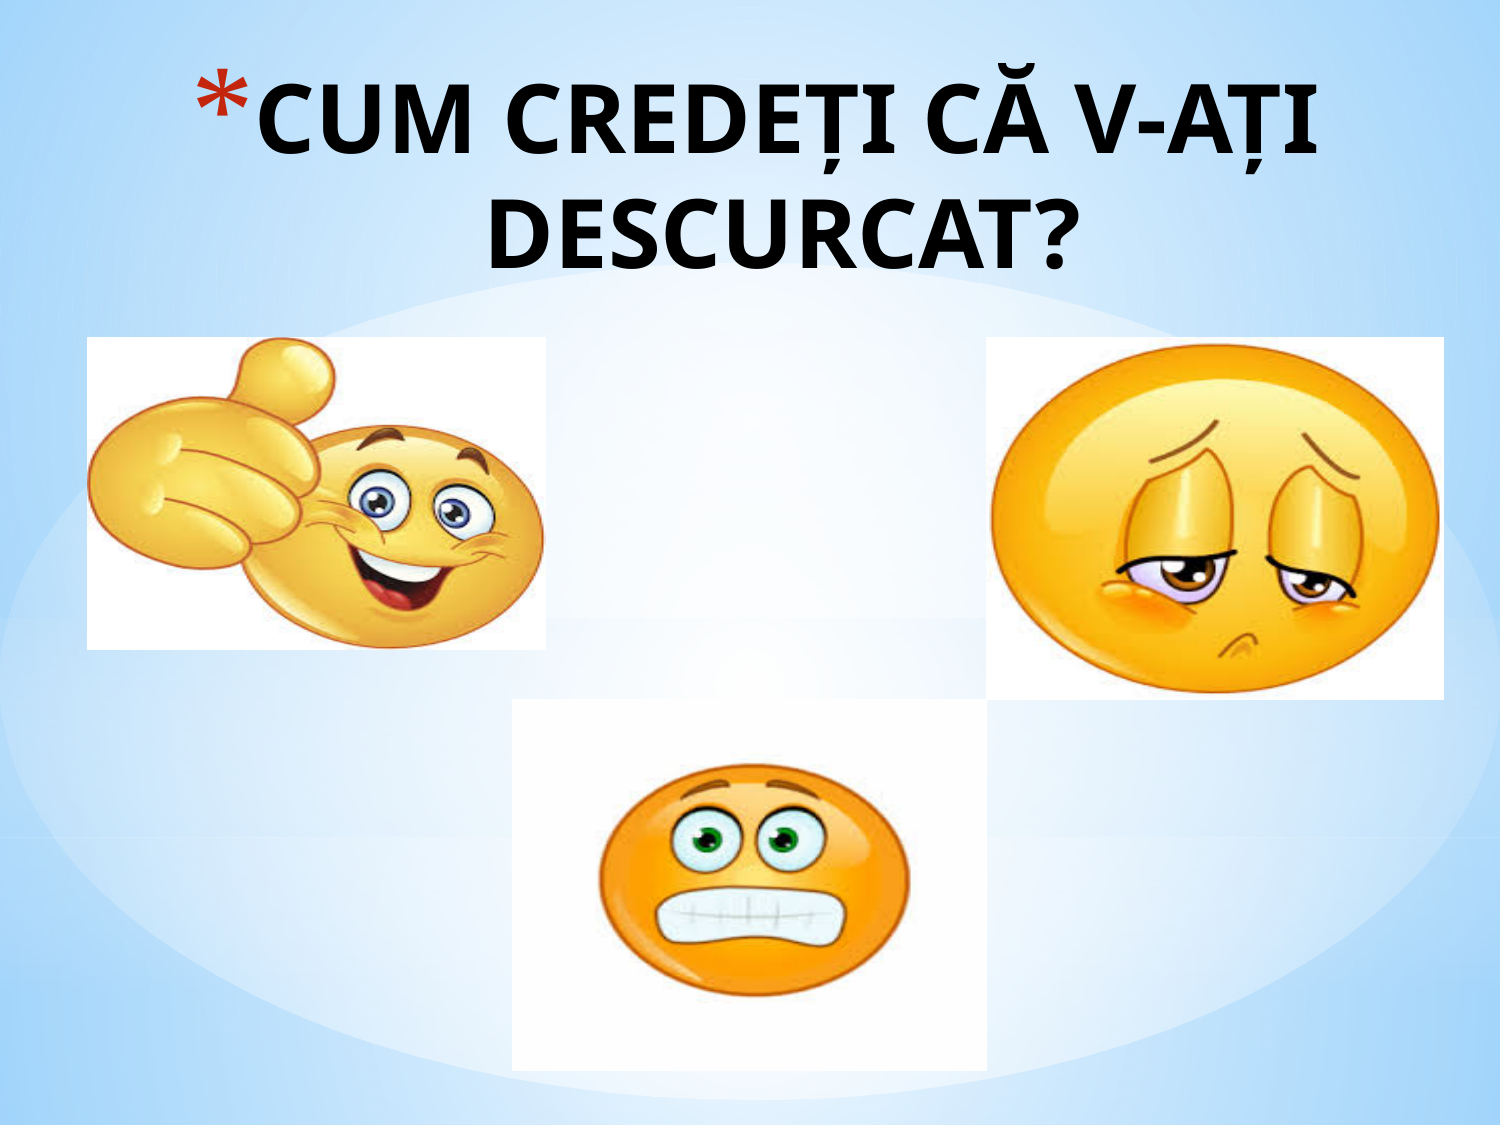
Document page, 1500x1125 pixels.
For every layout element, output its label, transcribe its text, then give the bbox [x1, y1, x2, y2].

picture [87, 337, 547, 651]
picture [512, 337, 1445, 1071]
title CUM CREDEȚI CĂ V-AȚI DESCURCAT? [37, 50, 1475, 300]
